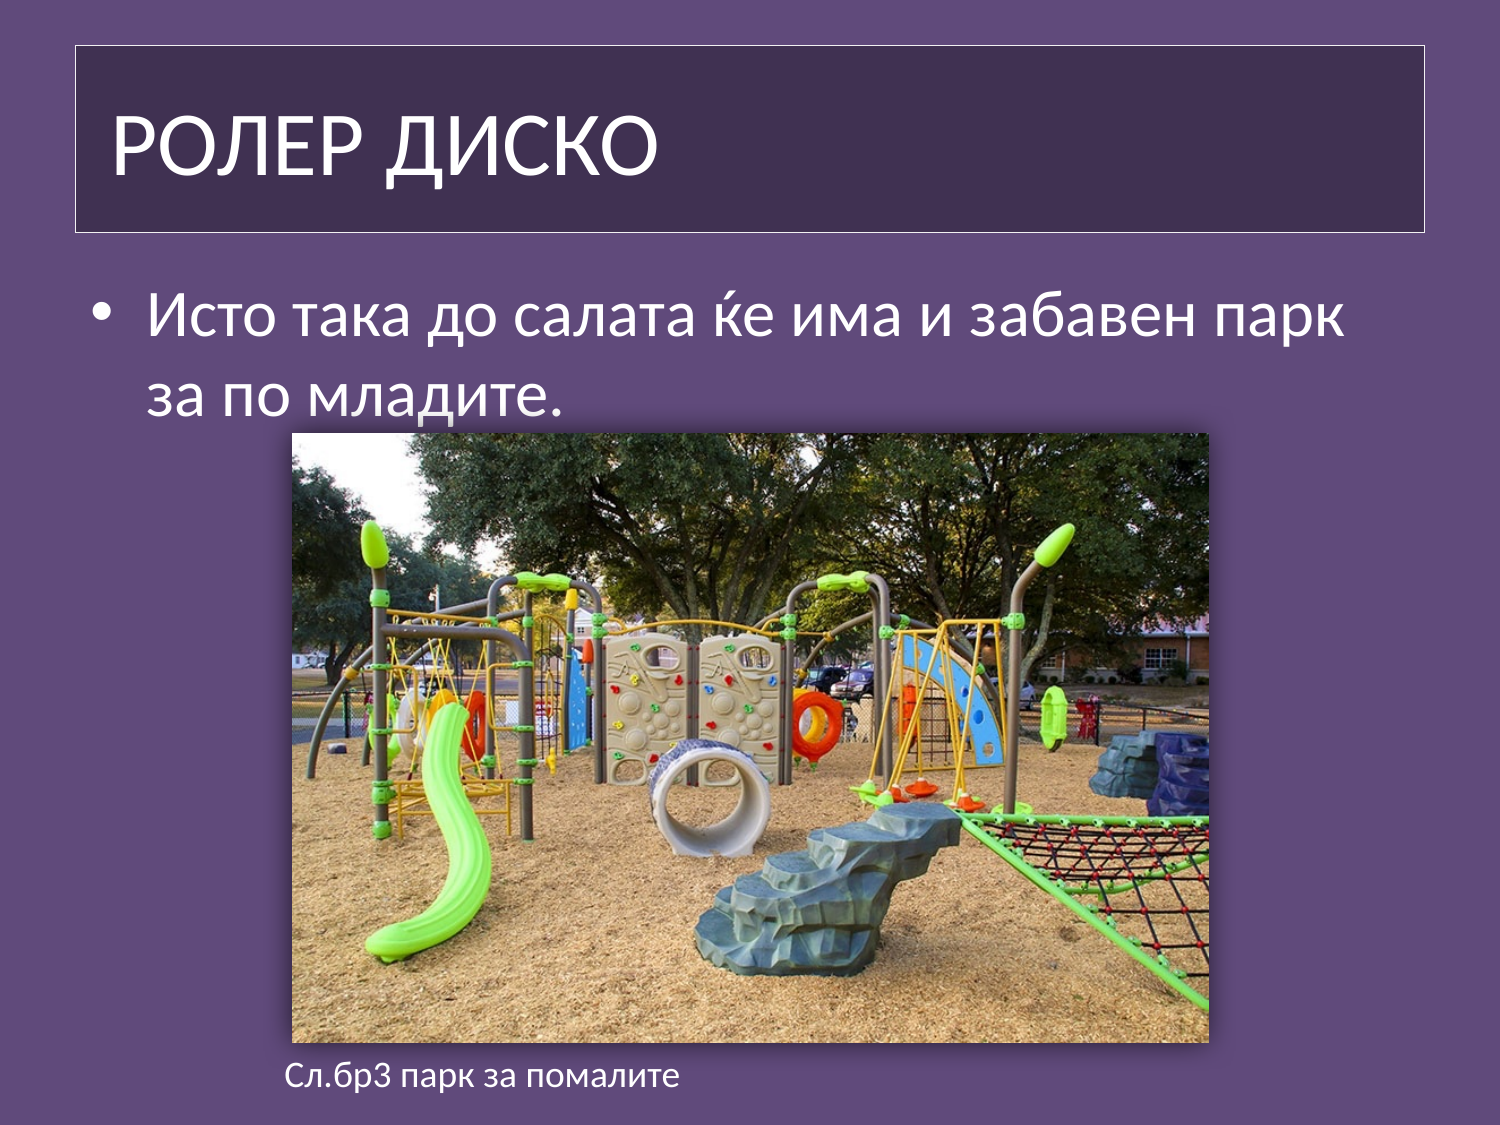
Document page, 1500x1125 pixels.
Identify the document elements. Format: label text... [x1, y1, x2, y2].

list Исто така до салата ќе има и забавен парк за по младите. [75, 262, 1425, 1005]
picture [292, 433, 1209, 1044]
text_box Сл.бр3 парк за помалите [269, 1042, 879, 1103]
title РОЛЕР ДИСКО [75, 45, 1425, 233]
